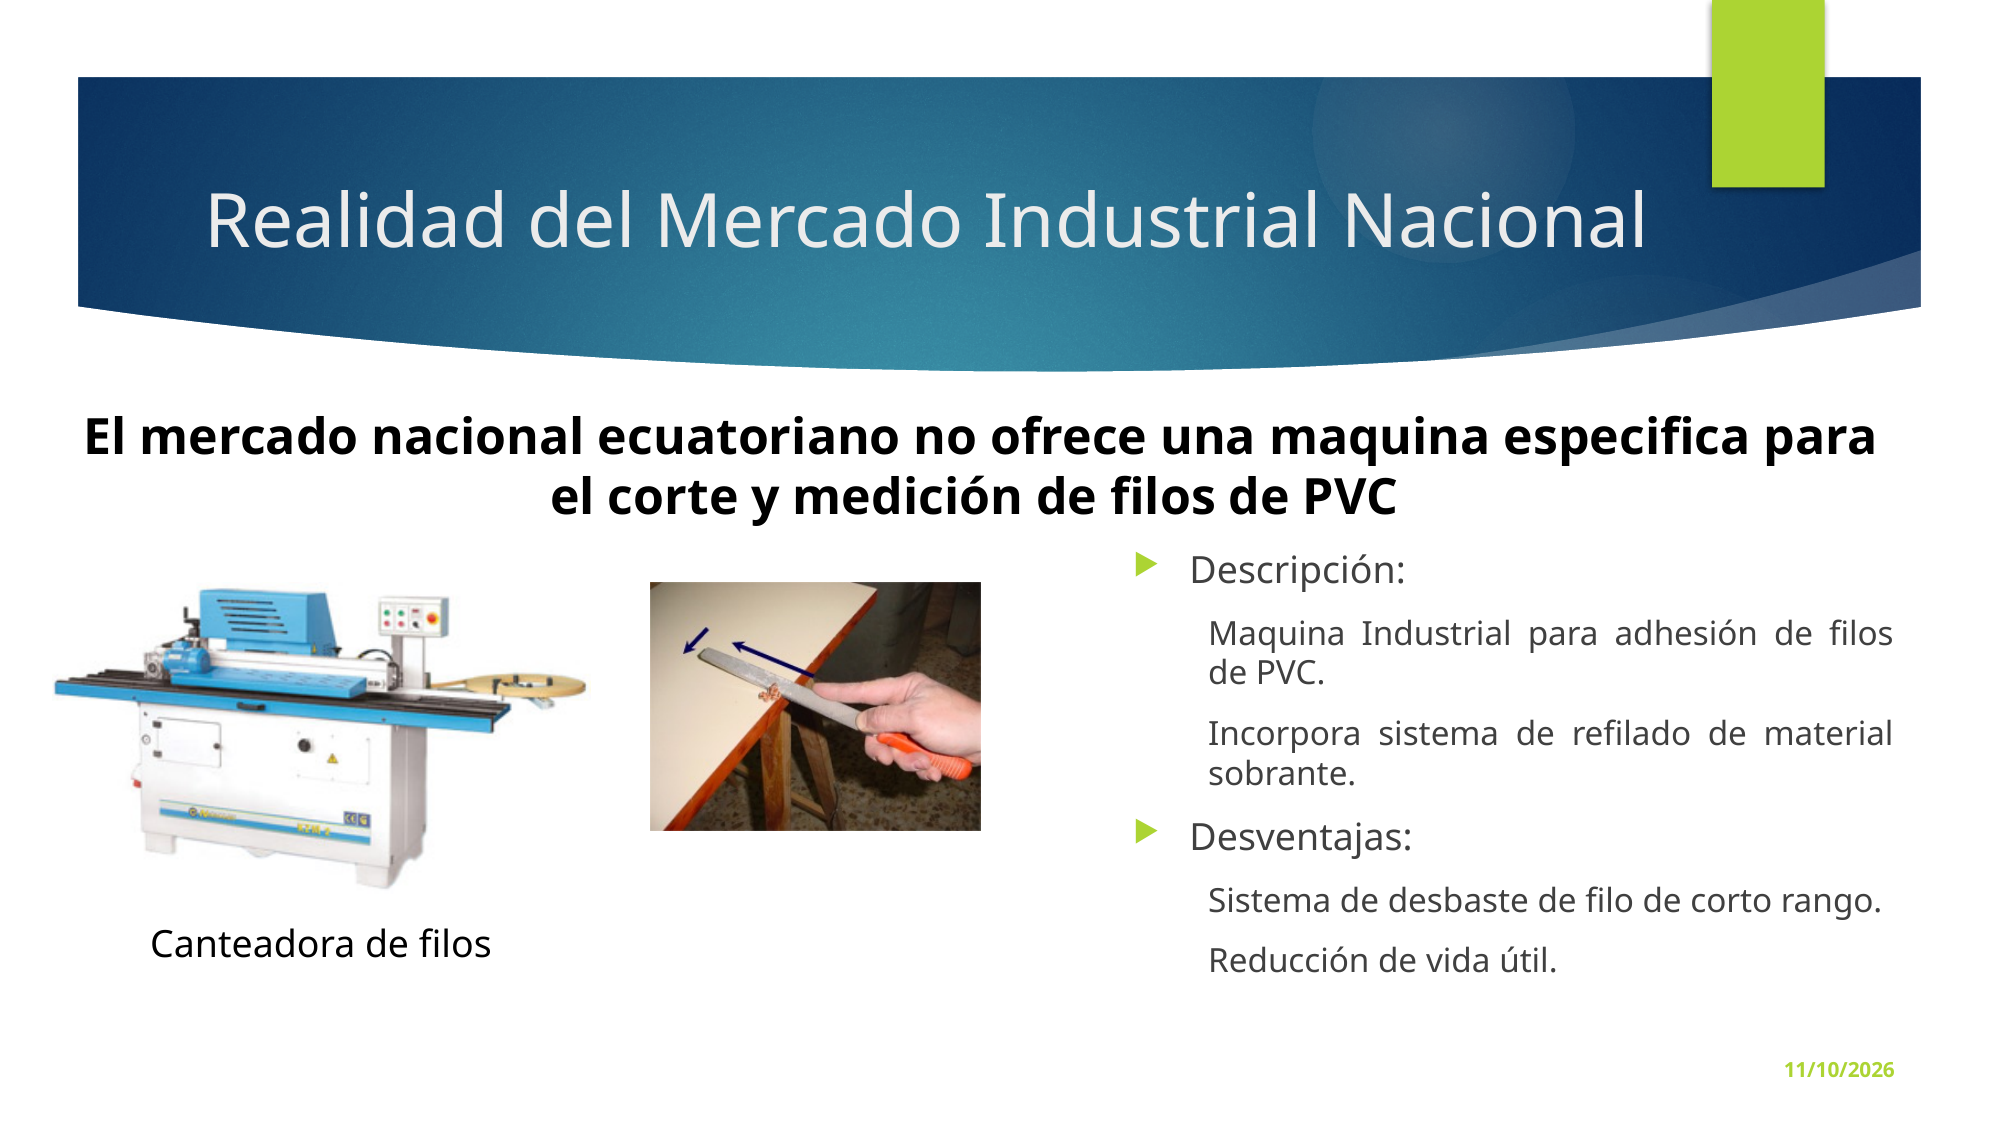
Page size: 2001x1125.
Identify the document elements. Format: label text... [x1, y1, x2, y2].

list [52, 582, 591, 894]
text_box Descripción: Maquina Industrial para adhesión de filos de PVC. Incorpora sistema de refilado de material sobrante. Desventajas: Sistema de desbaste de filo de corto rango. Reducción de vida útil. [1118, 538, 1910, 1099]
title Realidad del Mercado Industrial Nacional [189, 159, 1748, 276]
picture [650, 582, 982, 831]
text_box El mercado nacional ecuatoriano no ofrece una maquina especifica para el corte y medición de filos de PVC [52, 397, 1910, 532]
text_box Canteadora de filos [73, 912, 569, 973]
